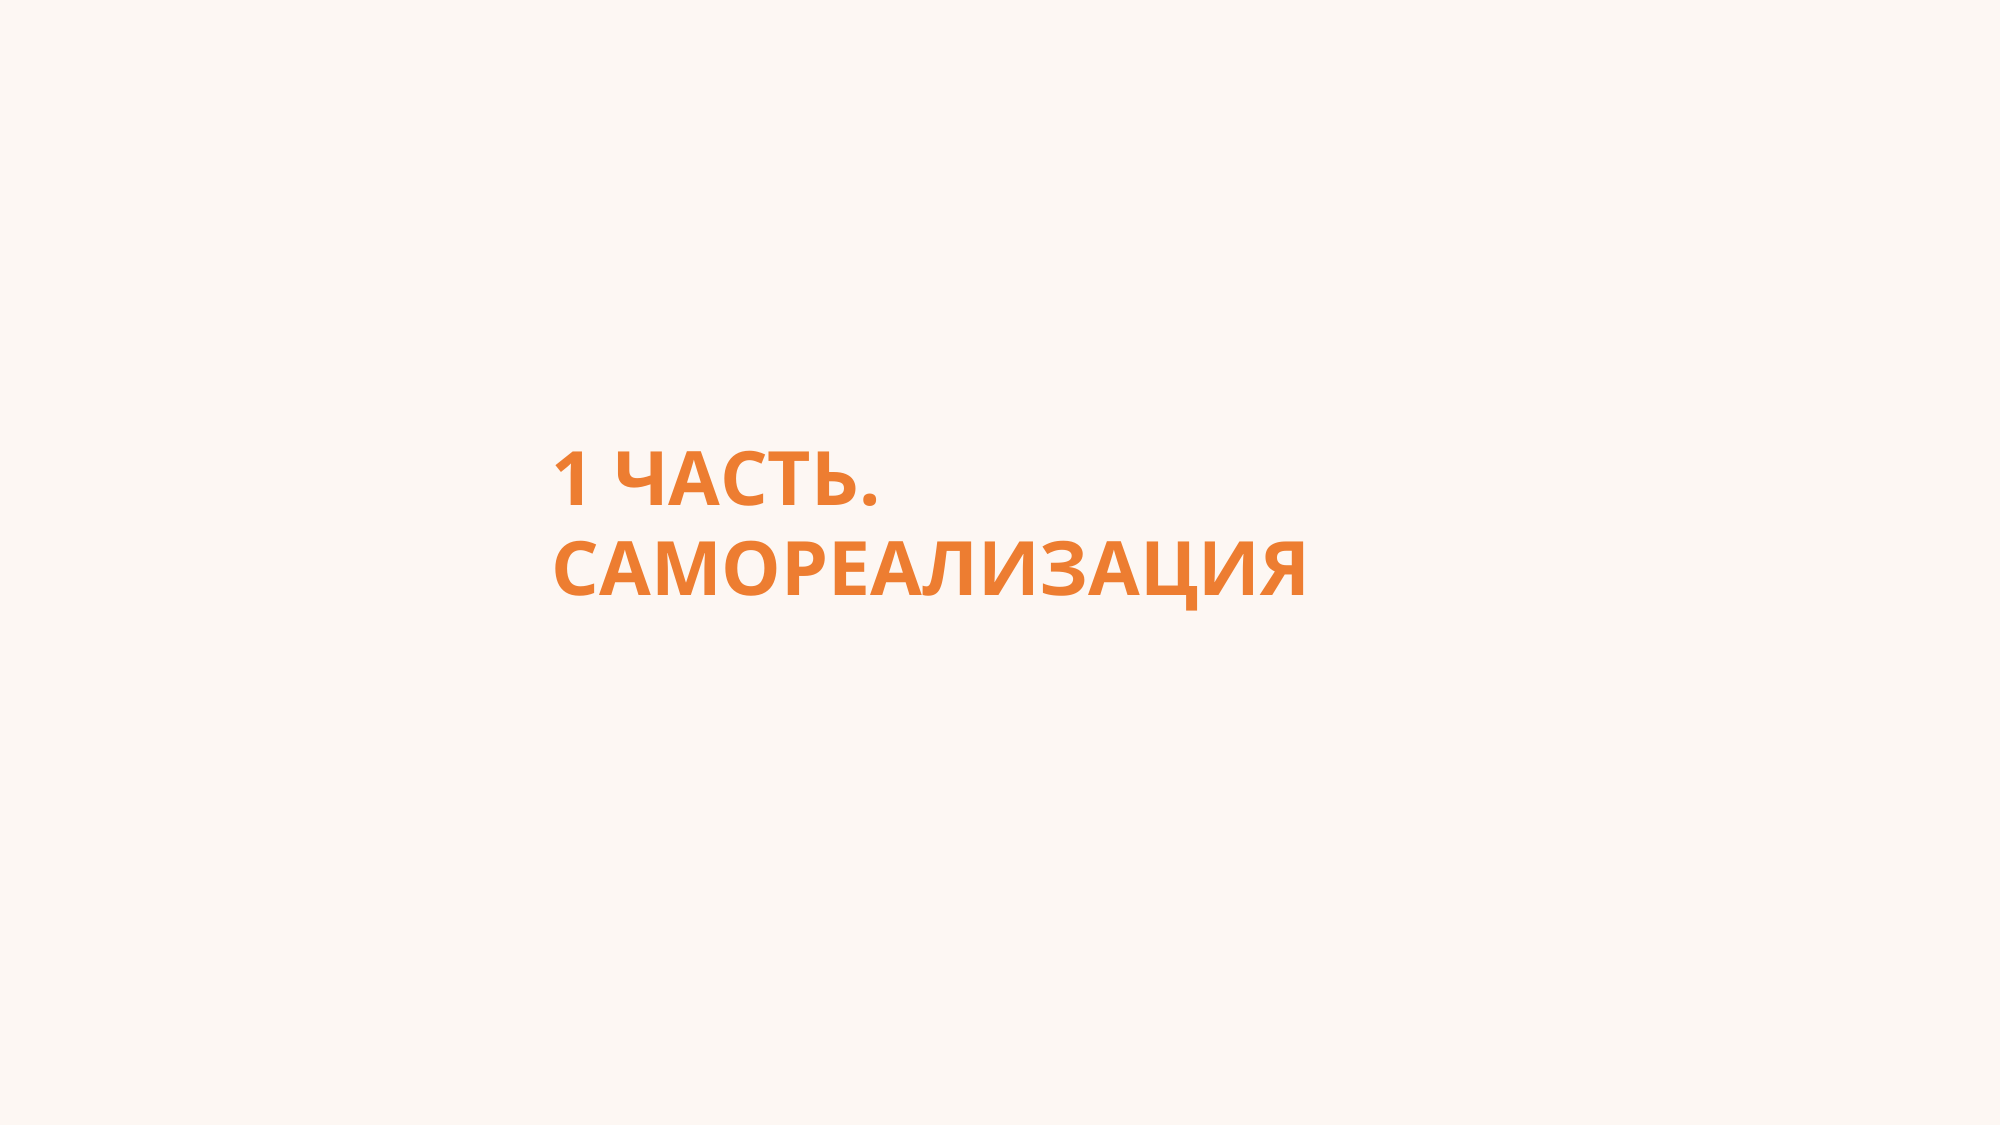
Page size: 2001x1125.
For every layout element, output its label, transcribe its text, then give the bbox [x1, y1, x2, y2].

text_box 1 ЧАСТЬ. САМОРЕАЛИЗАЦИЯ [536, 422, 1370, 618]
